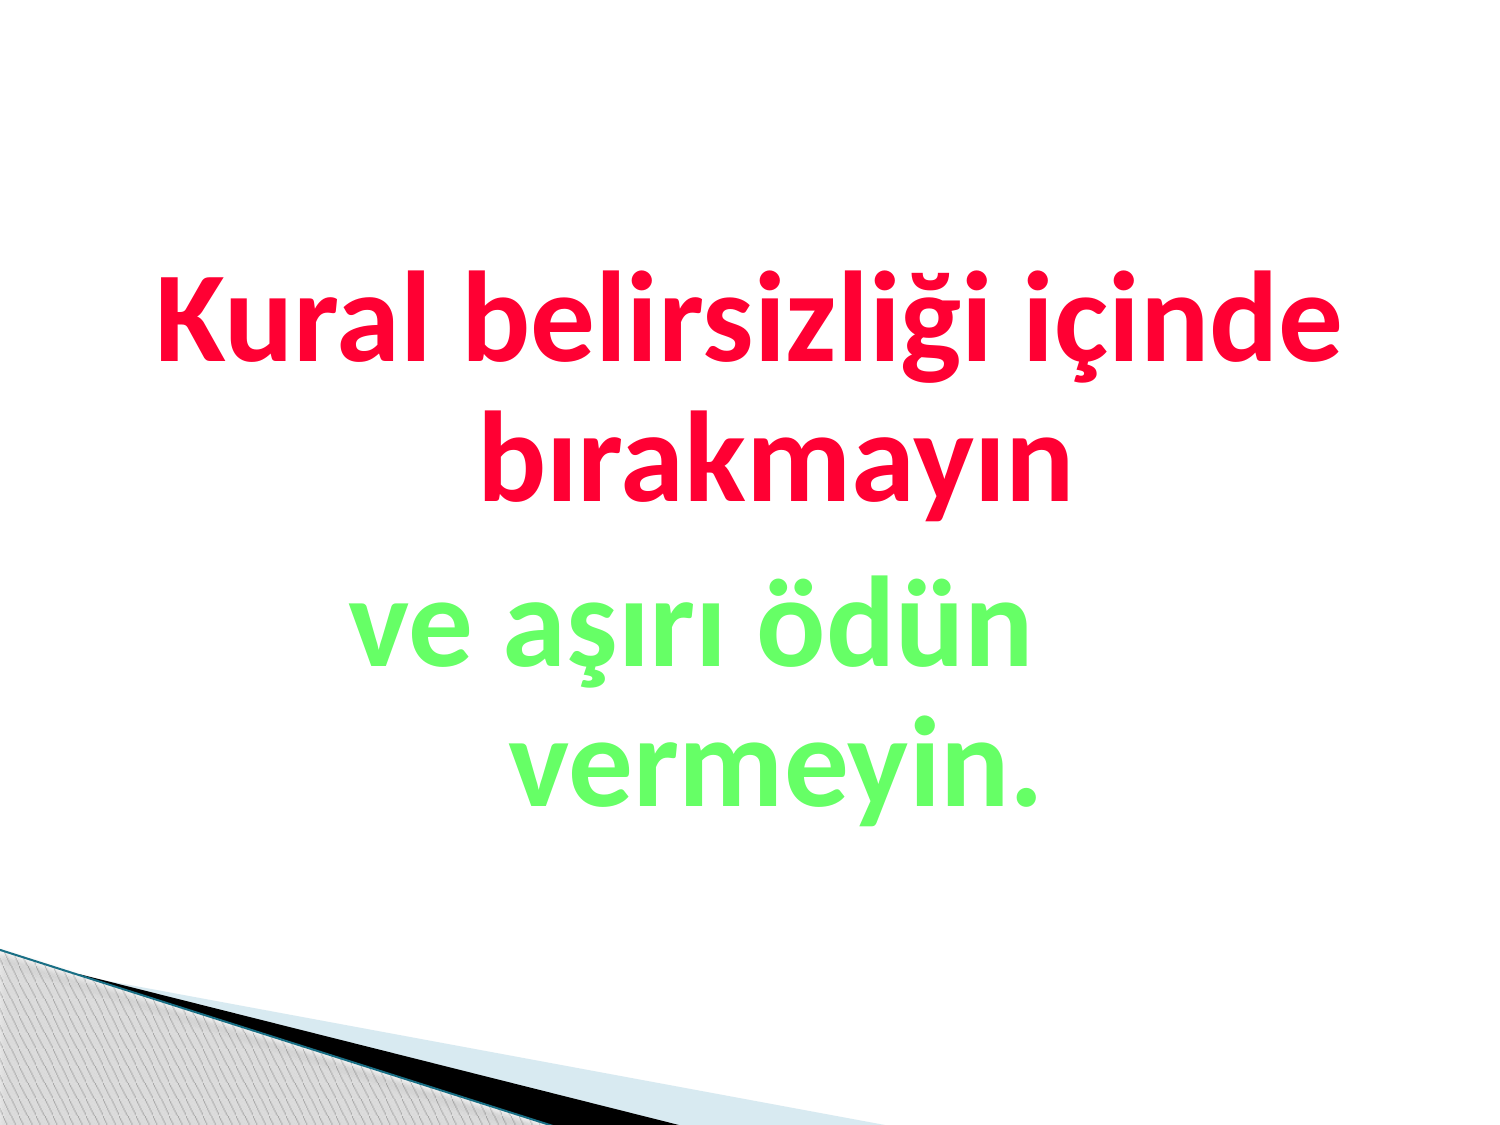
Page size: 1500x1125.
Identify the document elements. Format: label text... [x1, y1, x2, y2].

list Kural belirsizliği içinde bırakmayın ve aşırı ödün vermeyin. [75, 243, 1425, 986]
